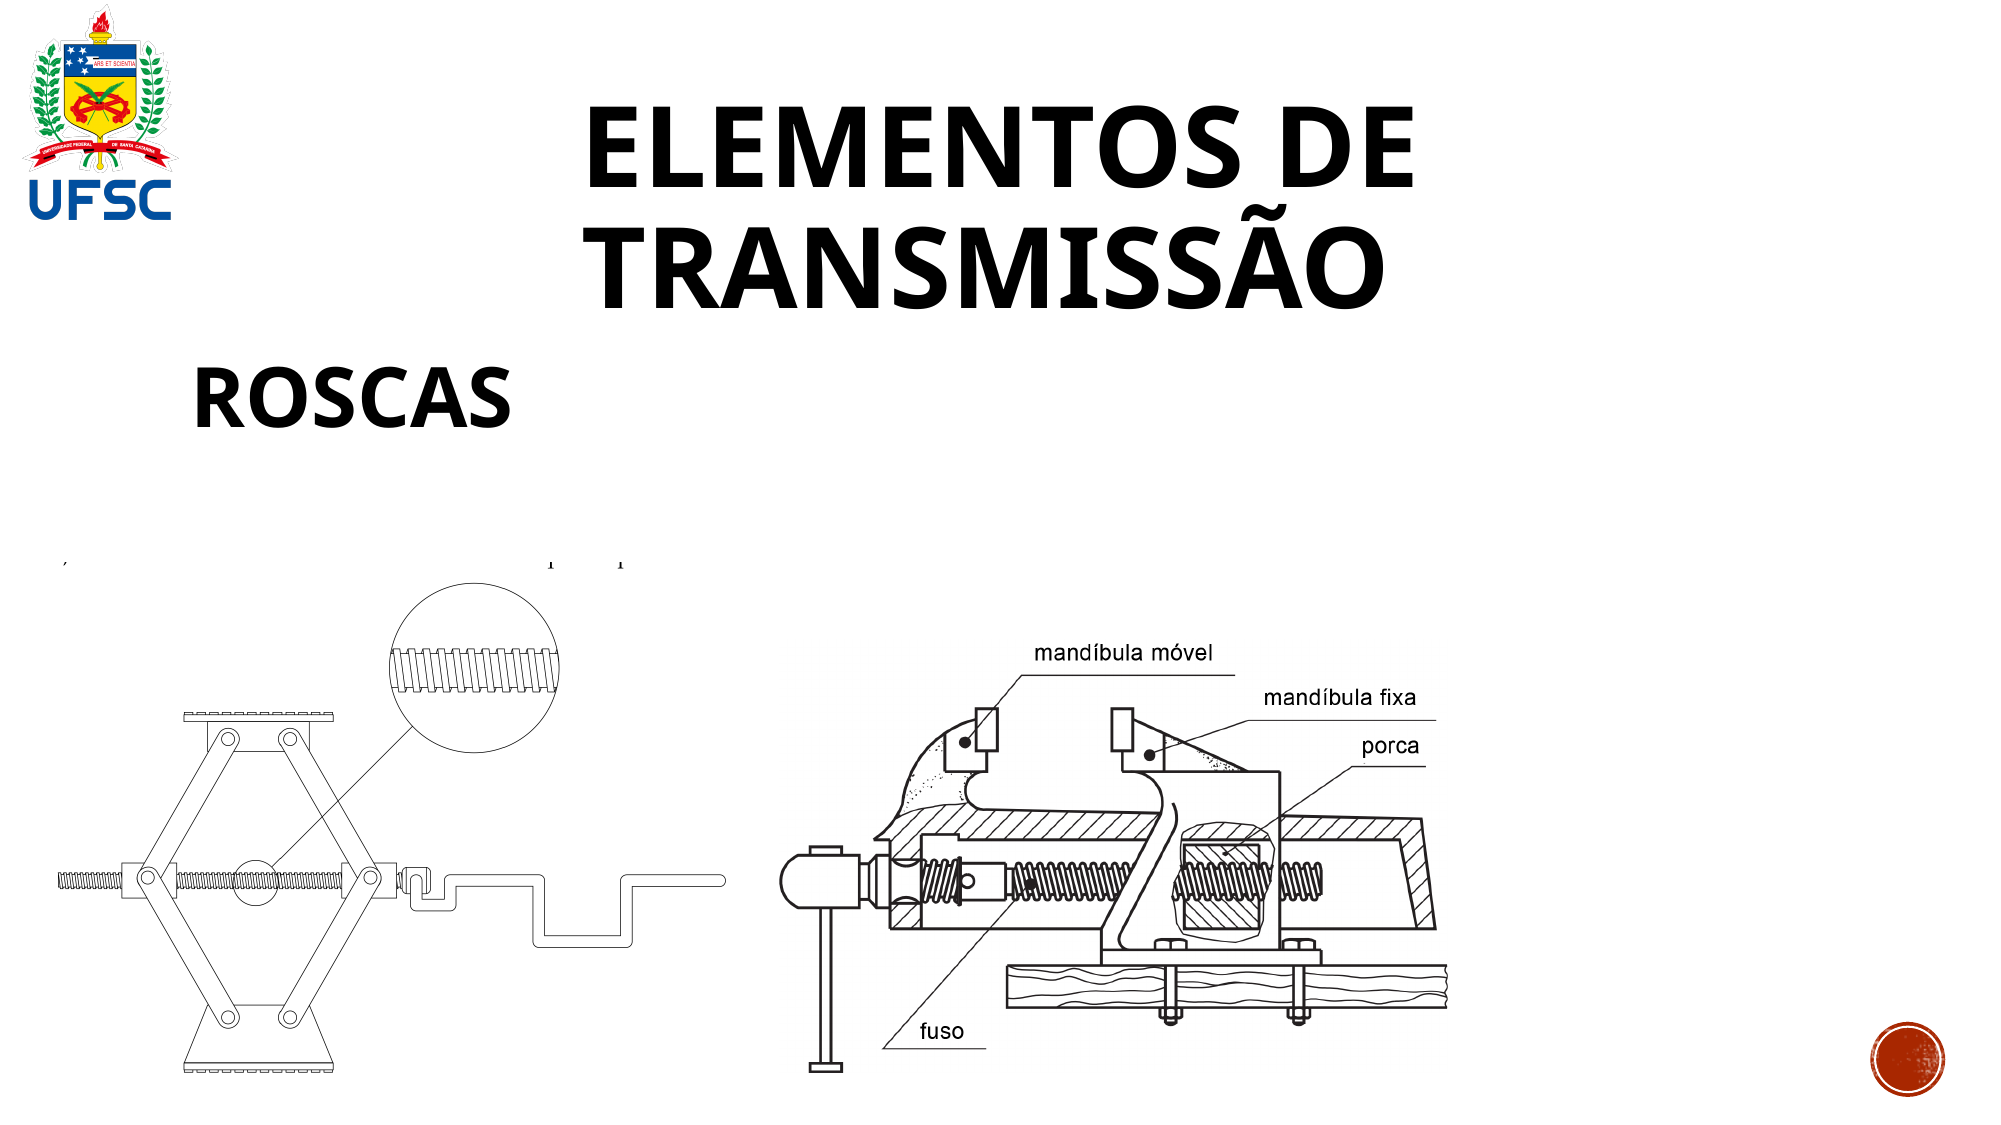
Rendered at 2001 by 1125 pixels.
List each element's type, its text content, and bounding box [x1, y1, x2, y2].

picture [779, 639, 1448, 1074]
list ROSCAS [175, 348, 1826, 1013]
picture [1870, 1021, 1946, 1097]
picture [22, 4, 179, 220]
title ELEMENTOS DE TRANSMISSÃO [175, 79, 1826, 344]
picture [57, 562, 726, 1074]
